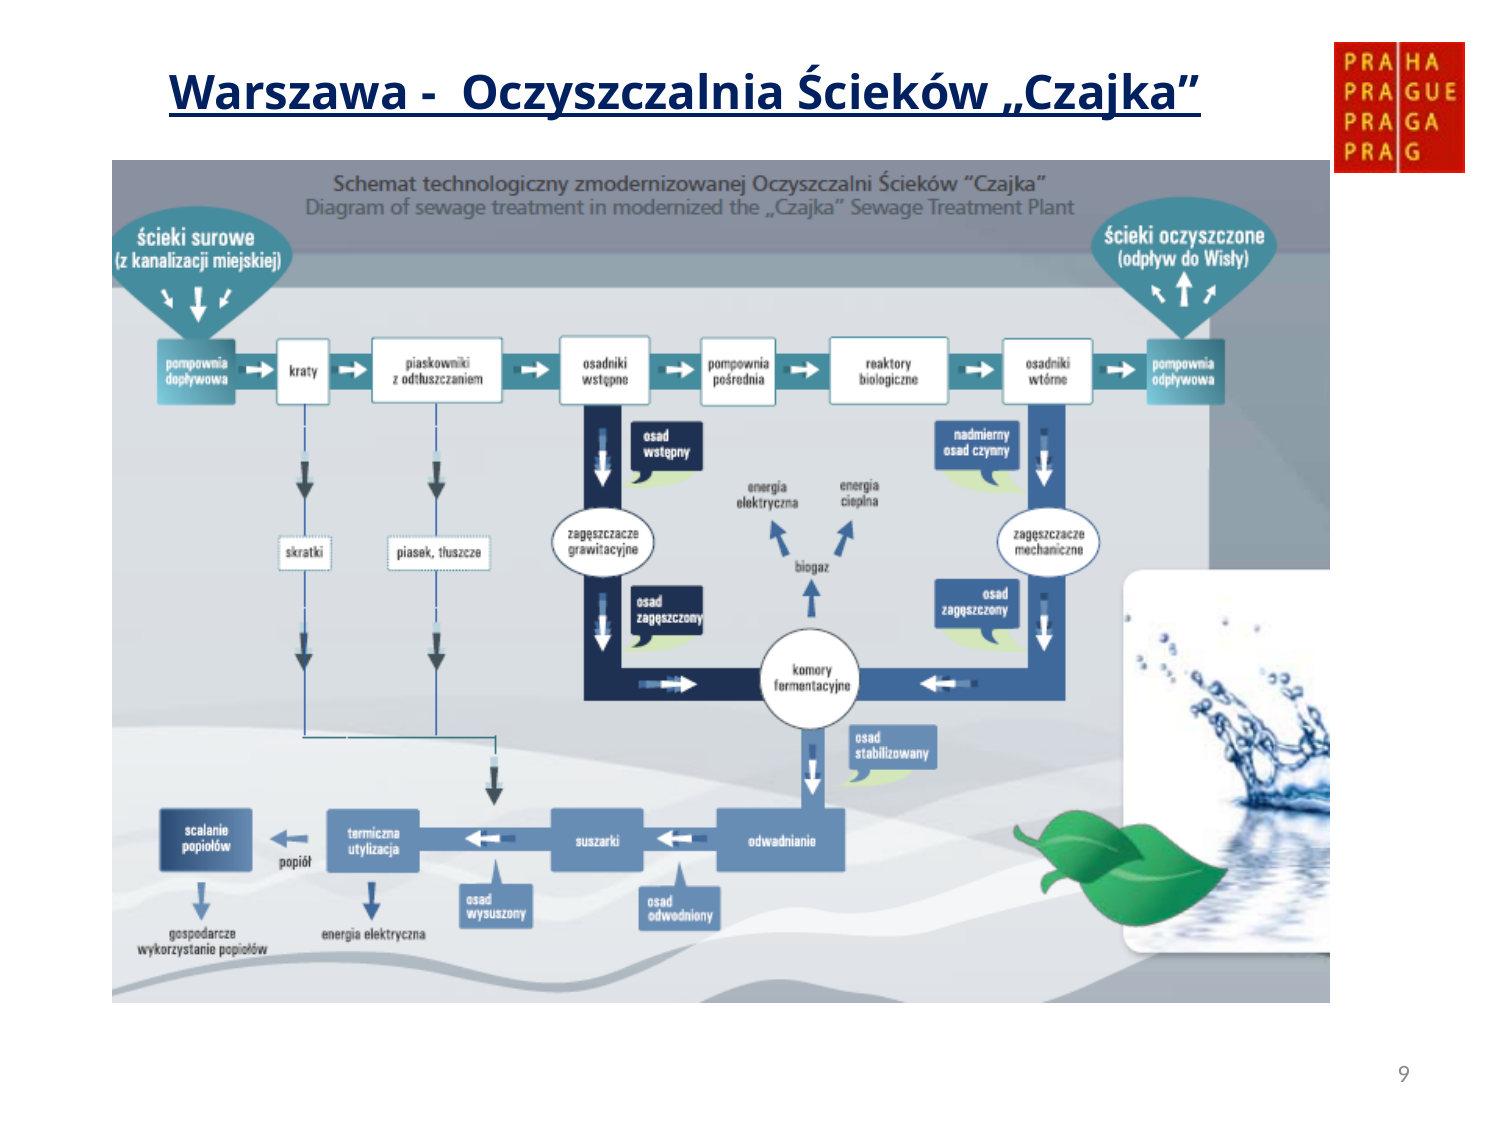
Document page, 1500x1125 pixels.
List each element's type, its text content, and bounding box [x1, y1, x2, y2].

slide_number 9 [1074, 1042, 1425, 1103]
picture [1333, 42, 1465, 173]
picture [111, 160, 1330, 1004]
text_box Warszawa - Oczyszczalnia Ścieków „Czajka” [0, 0, 1388, 185]
